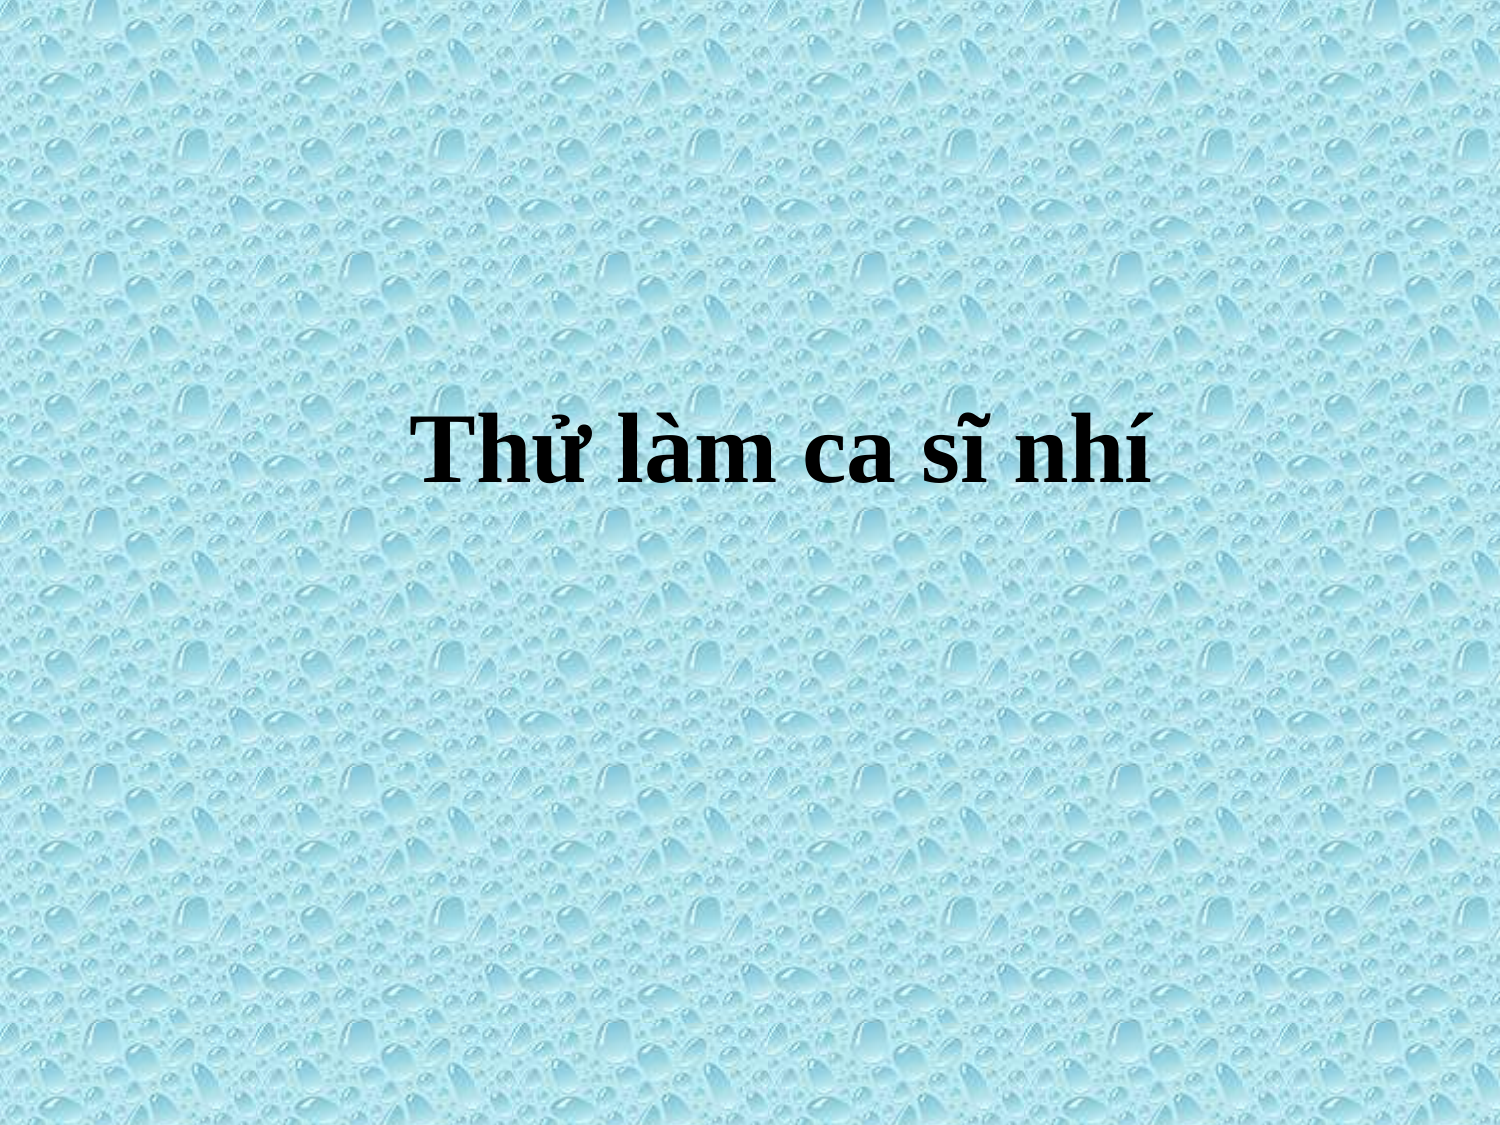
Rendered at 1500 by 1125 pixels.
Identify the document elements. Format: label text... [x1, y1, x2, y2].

text_box Thử làm ca sĩ nhí [362, 174, 1200, 510]
picture [0, 0, 1500, 1125]
